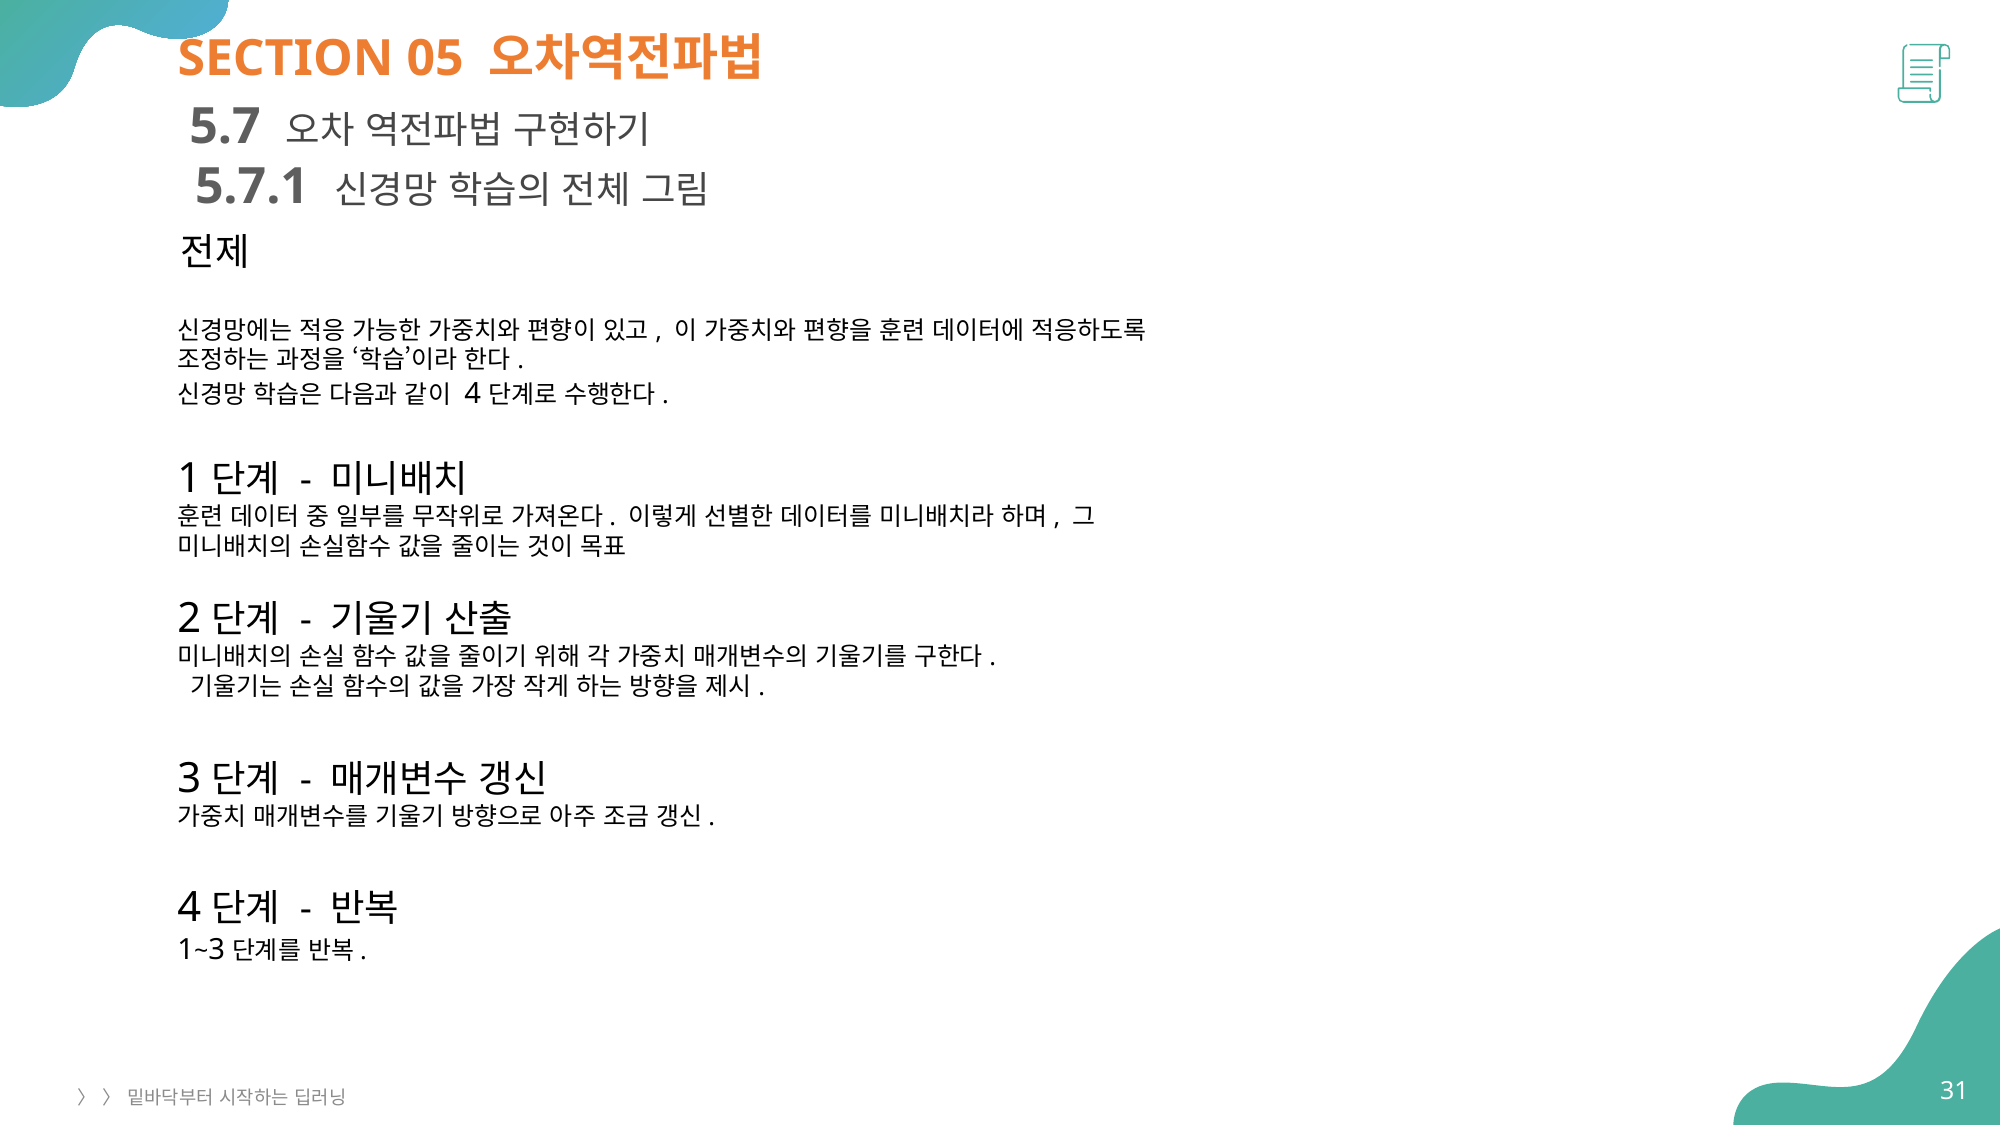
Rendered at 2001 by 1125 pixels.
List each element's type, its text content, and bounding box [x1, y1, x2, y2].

text_box 전제 [166, 220, 265, 281]
text_box 5.7.1 신경망 학습의 전체 그림 [180, 146, 726, 222]
slide_number 31 [1917, 1061, 1984, 1122]
text_box 신경망에는 적응 가능한 가중치와 편향이 있고, 이 가중치와 편향을 훈련 데이터에 적응하도록 조정하는 과정을 ‘학습’이라 한다. 신경망 학습은 다음과 같이 4단계로 수행한다. [162, 306, 1163, 417]
text_box 1단계 - 미니배치 훈련 데이터 중 일부를 무작위로 가져온다. 이렇게 선별한 데이터를 미니배치라 하며, 그 미니배치의 손실함수 값을 줄이는 것이 목표 2단계 - 기울기 산출 미니배치의 손실 함수 값을 줄이기 위해 각 가중치 매개변수의 기울기를 구한다. 기울기는 손실 함수의 값을 가장 작게 하는 방향을 제시. 3단계 - 매개변수 갱신 가중치 매개변수를 기울기 방향으로 아주 조금 갱신. 4단계 - 반복 1~3단계를 반복. [162, 443, 1163, 973]
text_box 5.7 오차 역전파법 구현하기 [174, 85, 667, 161]
title SECTION 05 오차역전파법 [162, 24, 2000, 95]
footer 〉 〉 밑바닥부터 시작하는 딥러닝 [63, 1085, 738, 1109]
